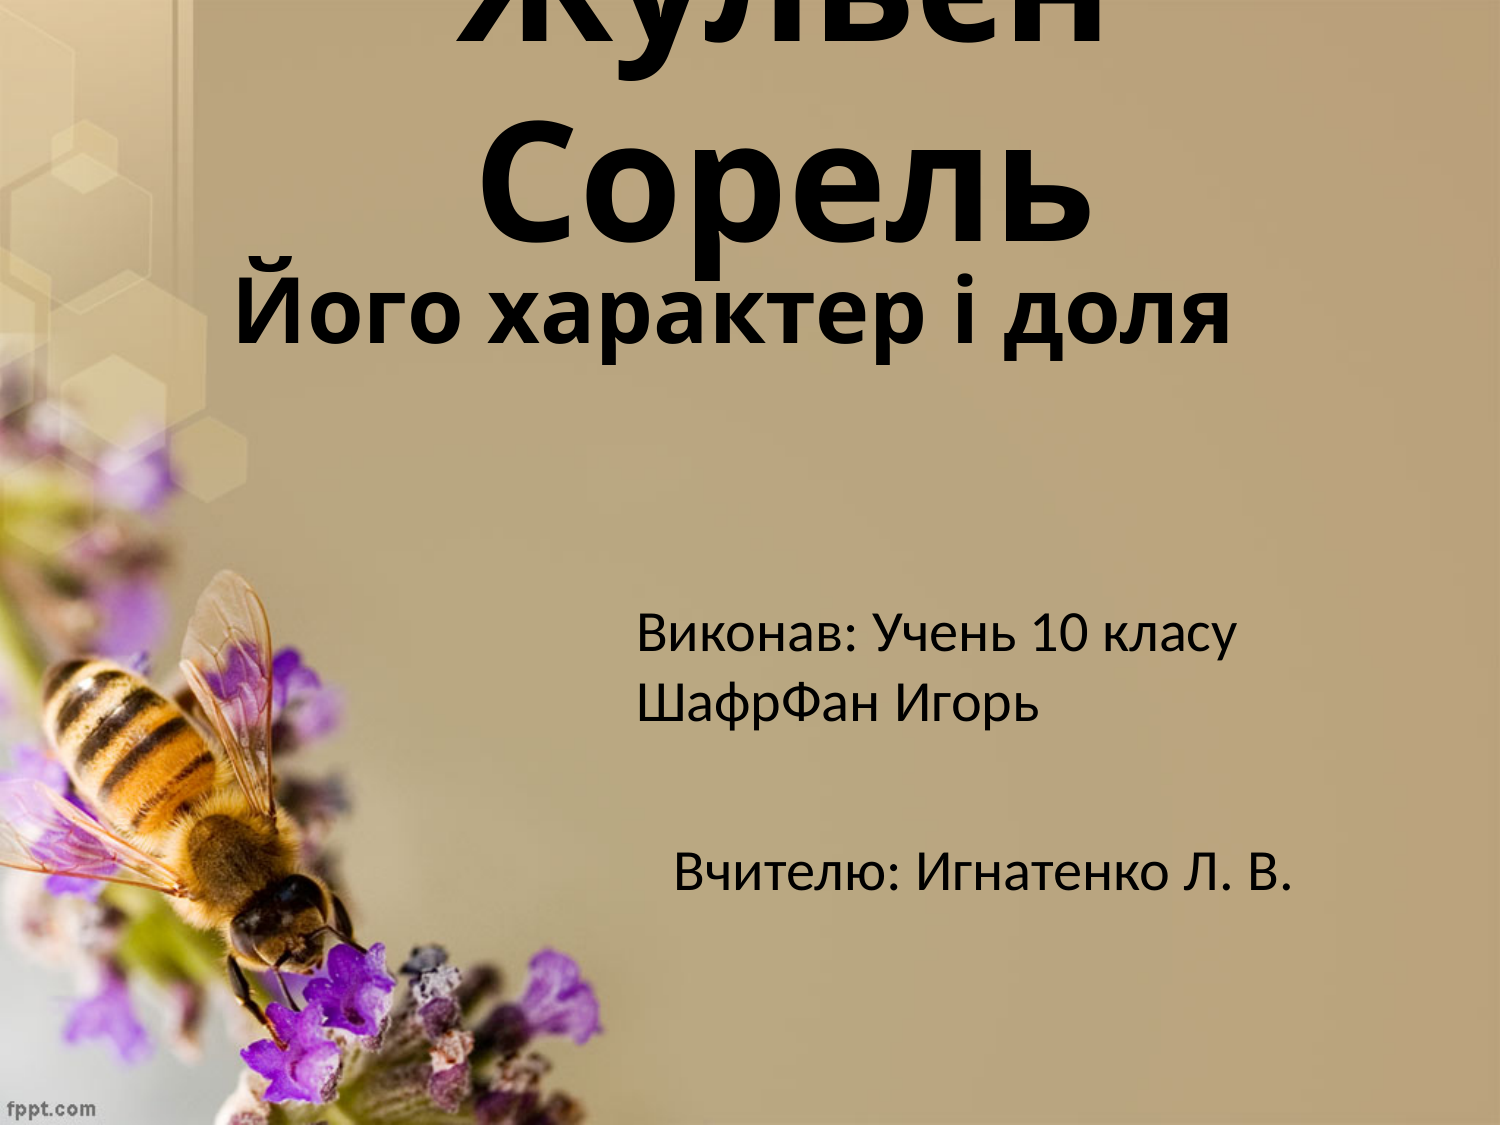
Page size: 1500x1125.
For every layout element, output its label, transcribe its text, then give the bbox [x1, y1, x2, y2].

picture [0, 0, 1500, 1125]
text_box Вчителю: Игнатенко Л. В. [659, 824, 1310, 909]
subtitle Його характер і доля [208, 244, 1259, 533]
title Жульєн Сорель [147, 54, 1423, 296]
text_box Виконав: Учень 10 класу ШафрФан Игорь [608, 586, 1500, 741]
